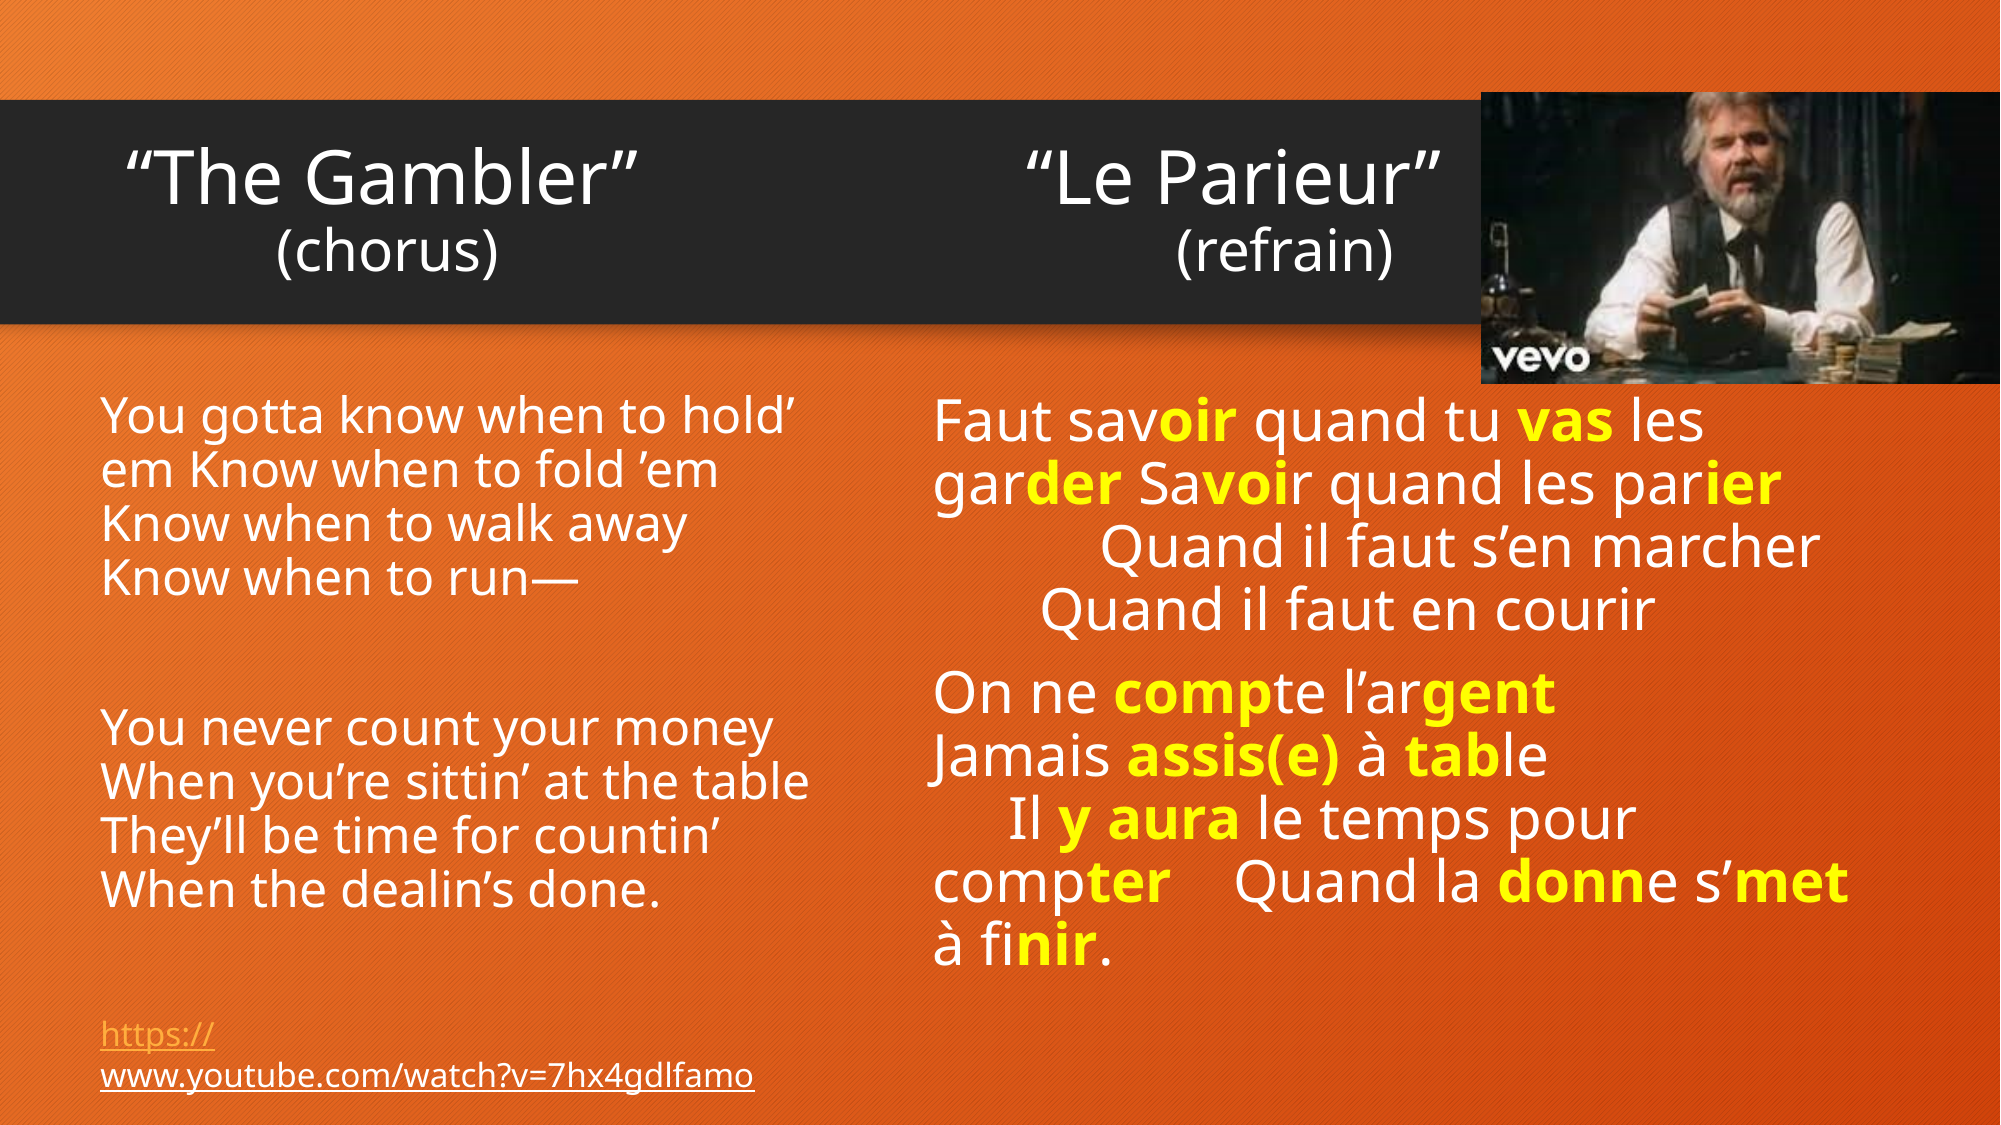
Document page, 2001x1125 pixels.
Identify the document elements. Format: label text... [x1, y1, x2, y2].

list Faut savoir quand tu vas les garder Savoir quand les parier Quand il faut s’en marcher Quand il faut en courir On ne compte l’argent Jamais assis(e) à table Il y aura le temps pour compter Quand la donne s’met à finir. [917, 383, 1885, 974]
list You gotta know when to hold’ em Know when to fold ’em Know when to walk away Know when to run— You never count your money When you’re sittin’ at the table They’ll be time for countin’ When the dealin’s done. https://www.youtube.com/watch?v=7hx4gdlfamo [85, 383, 873, 1097]
picture [0, 92, 2000, 384]
title “The Gambler” “Le Parieur” (chorus) (refrain) [111, 123, 1481, 301]
